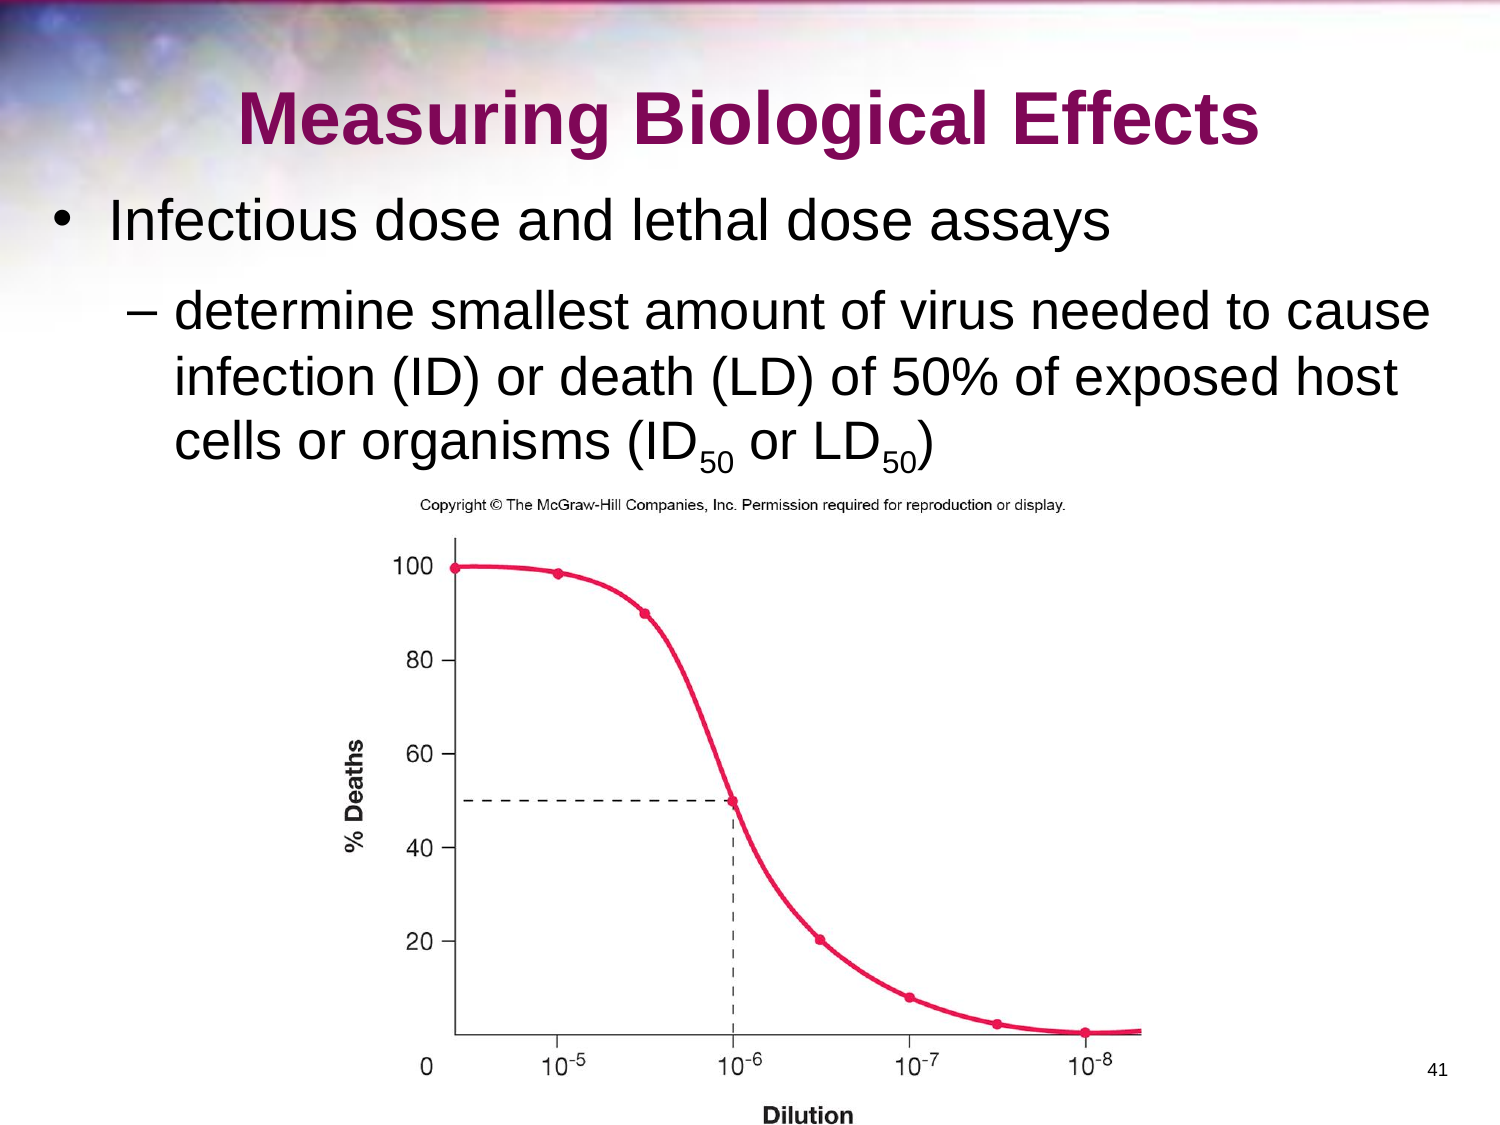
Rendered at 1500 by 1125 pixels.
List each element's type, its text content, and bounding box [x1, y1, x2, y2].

list Infectious dose and lethal dose assays determine smallest amount of virus needed to cause infection (ID) or death (LD) of 50% of exposed host cells or organisms (ID50 or LD50) [37, 174, 1450, 1000]
slide_number ‹#› [1412, 1050, 1500, 1100]
picture [343, 498, 1142, 1125]
picture [0, 0, 1500, 413]
title Measuring Biological Effects [137, 62, 1363, 174]
